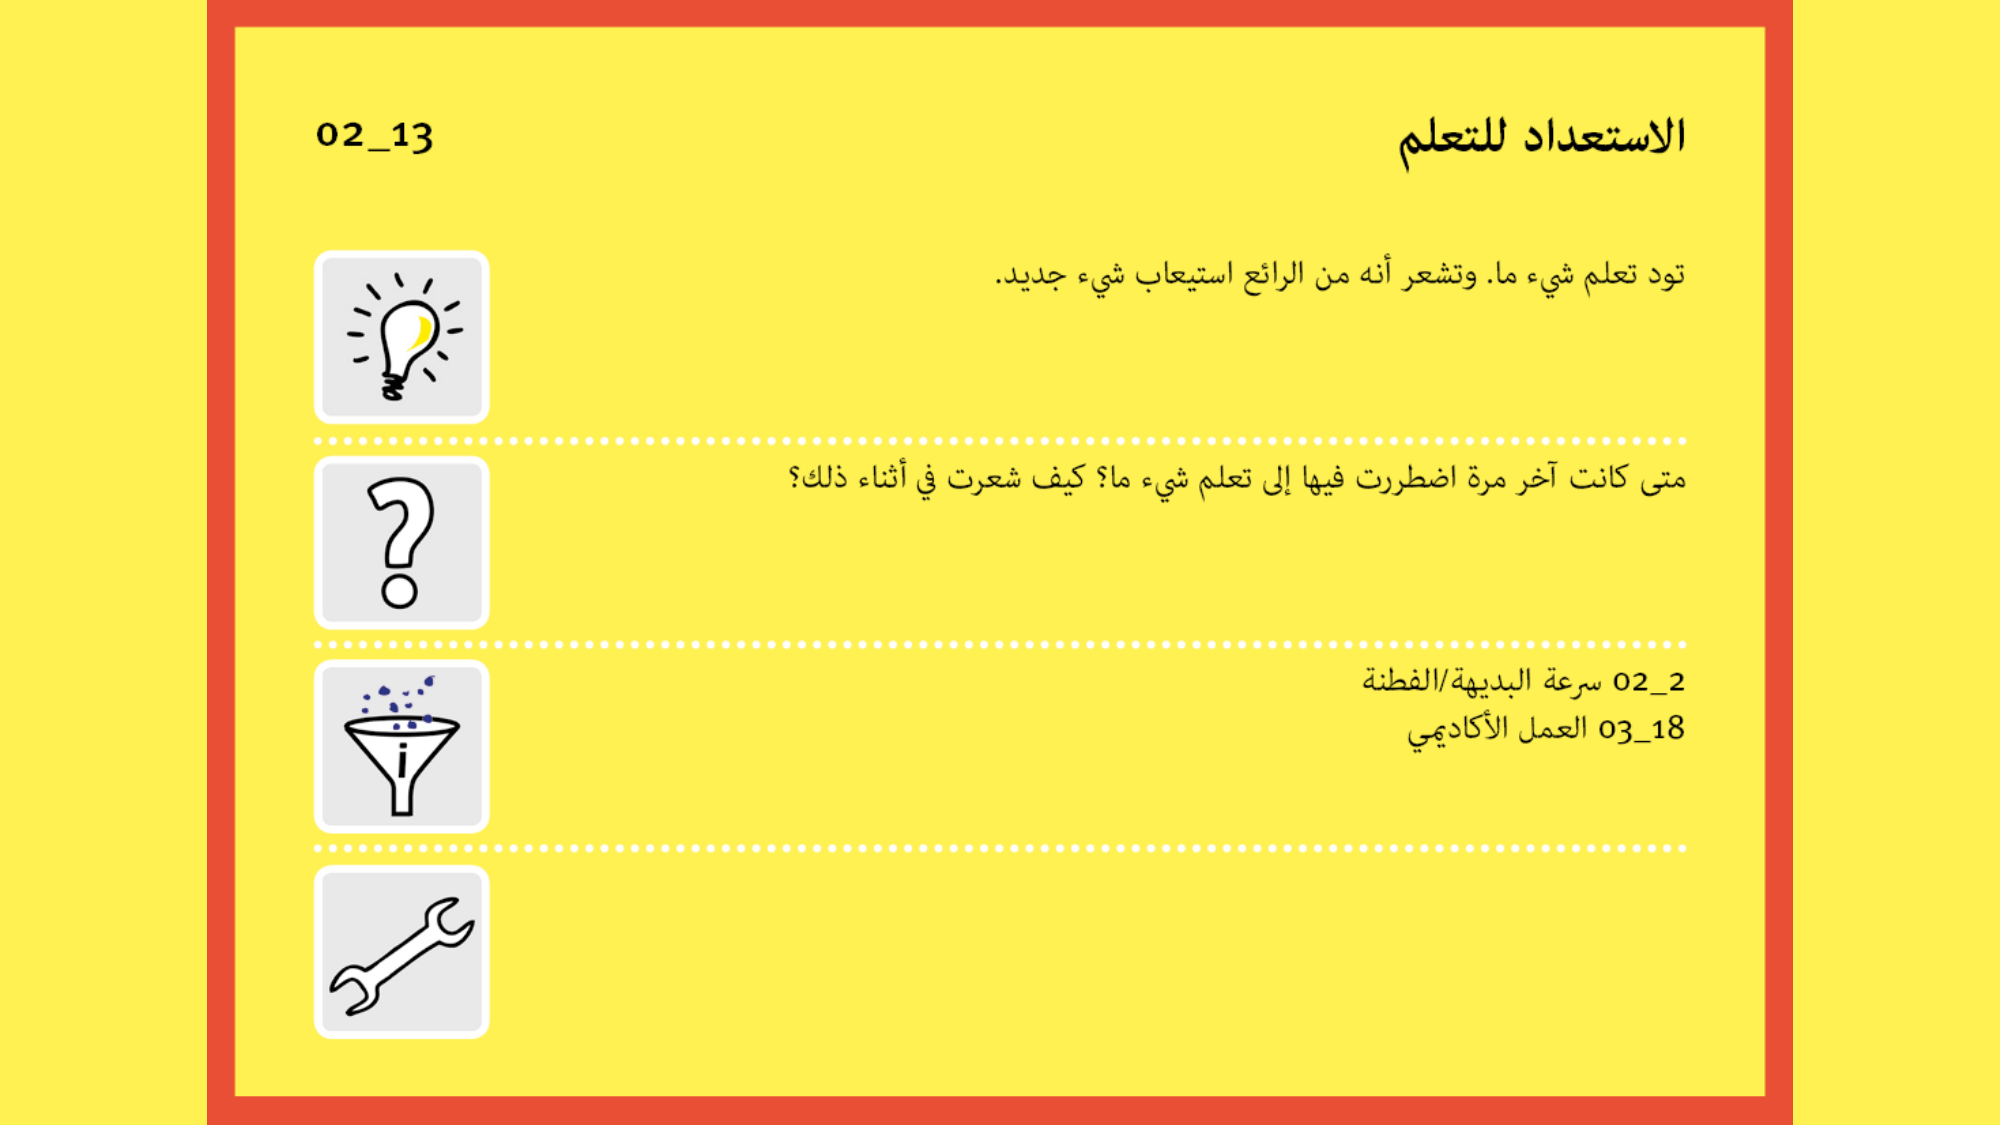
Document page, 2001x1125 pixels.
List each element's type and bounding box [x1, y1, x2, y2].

picture [207, 0, 1793, 1125]
